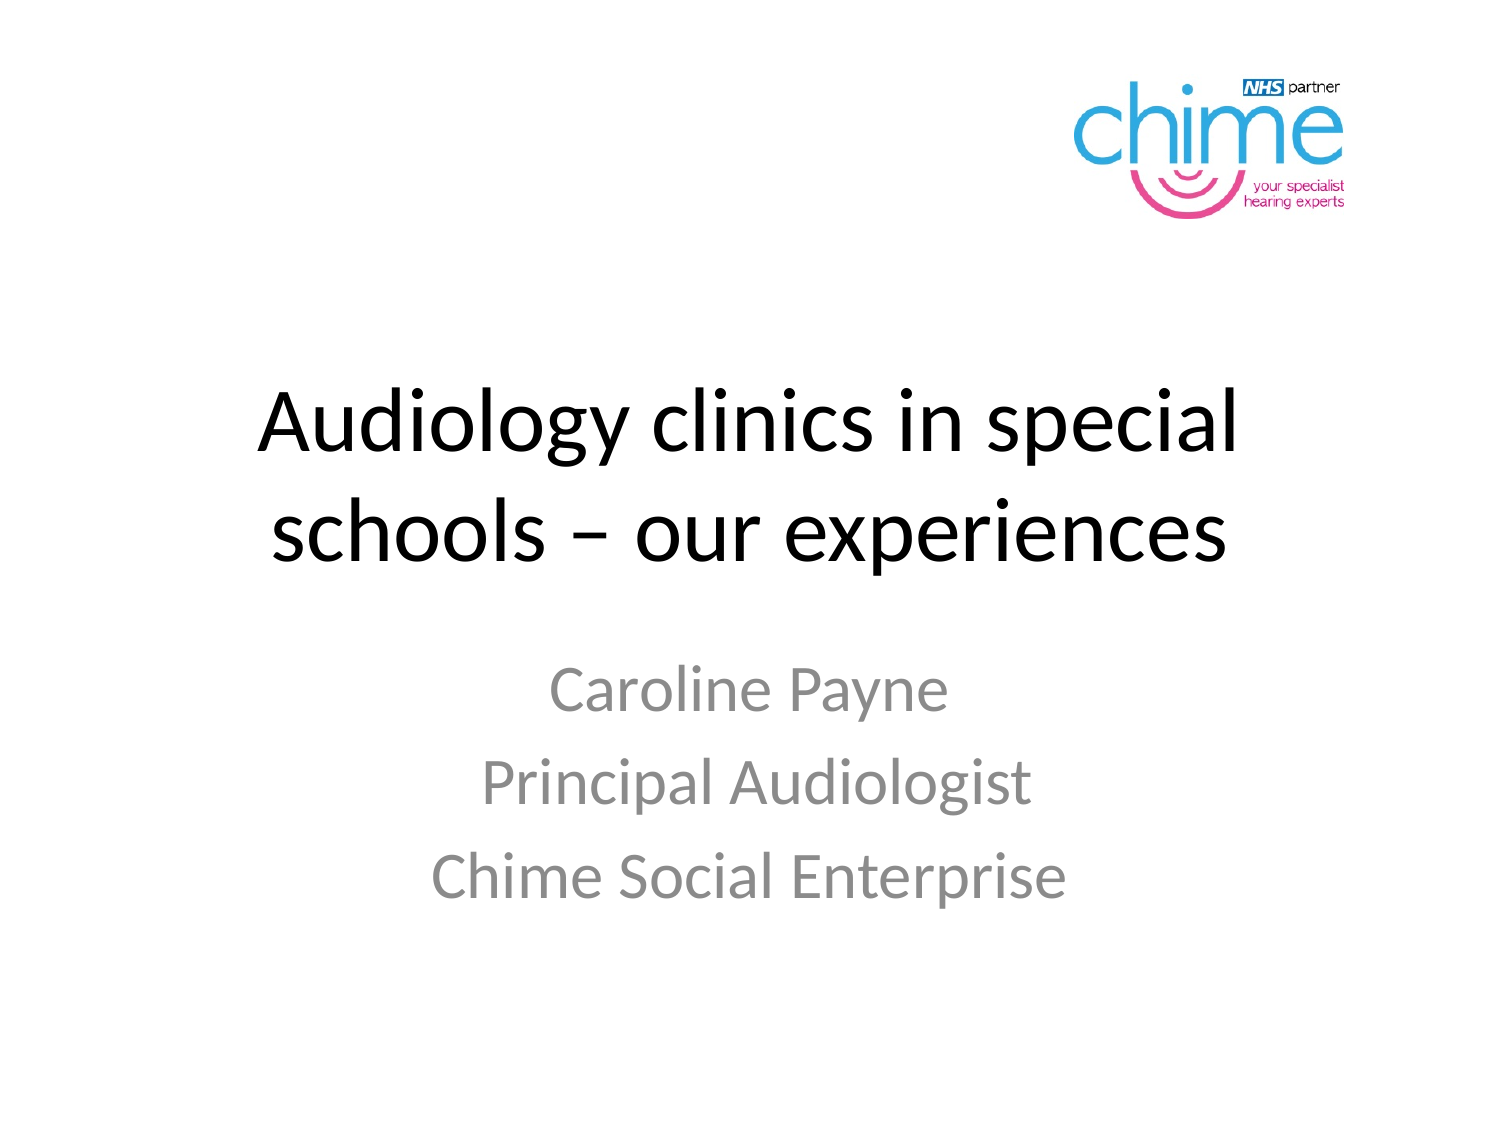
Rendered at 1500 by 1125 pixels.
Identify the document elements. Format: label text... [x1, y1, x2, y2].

subtitle Caroline Payne Principal Audiologist Chime Social Enterprise [225, 637, 1275, 925]
title Audiology clinics in special schools – our experiences [112, 349, 1388, 591]
picture [1074, 74, 1344, 220]
